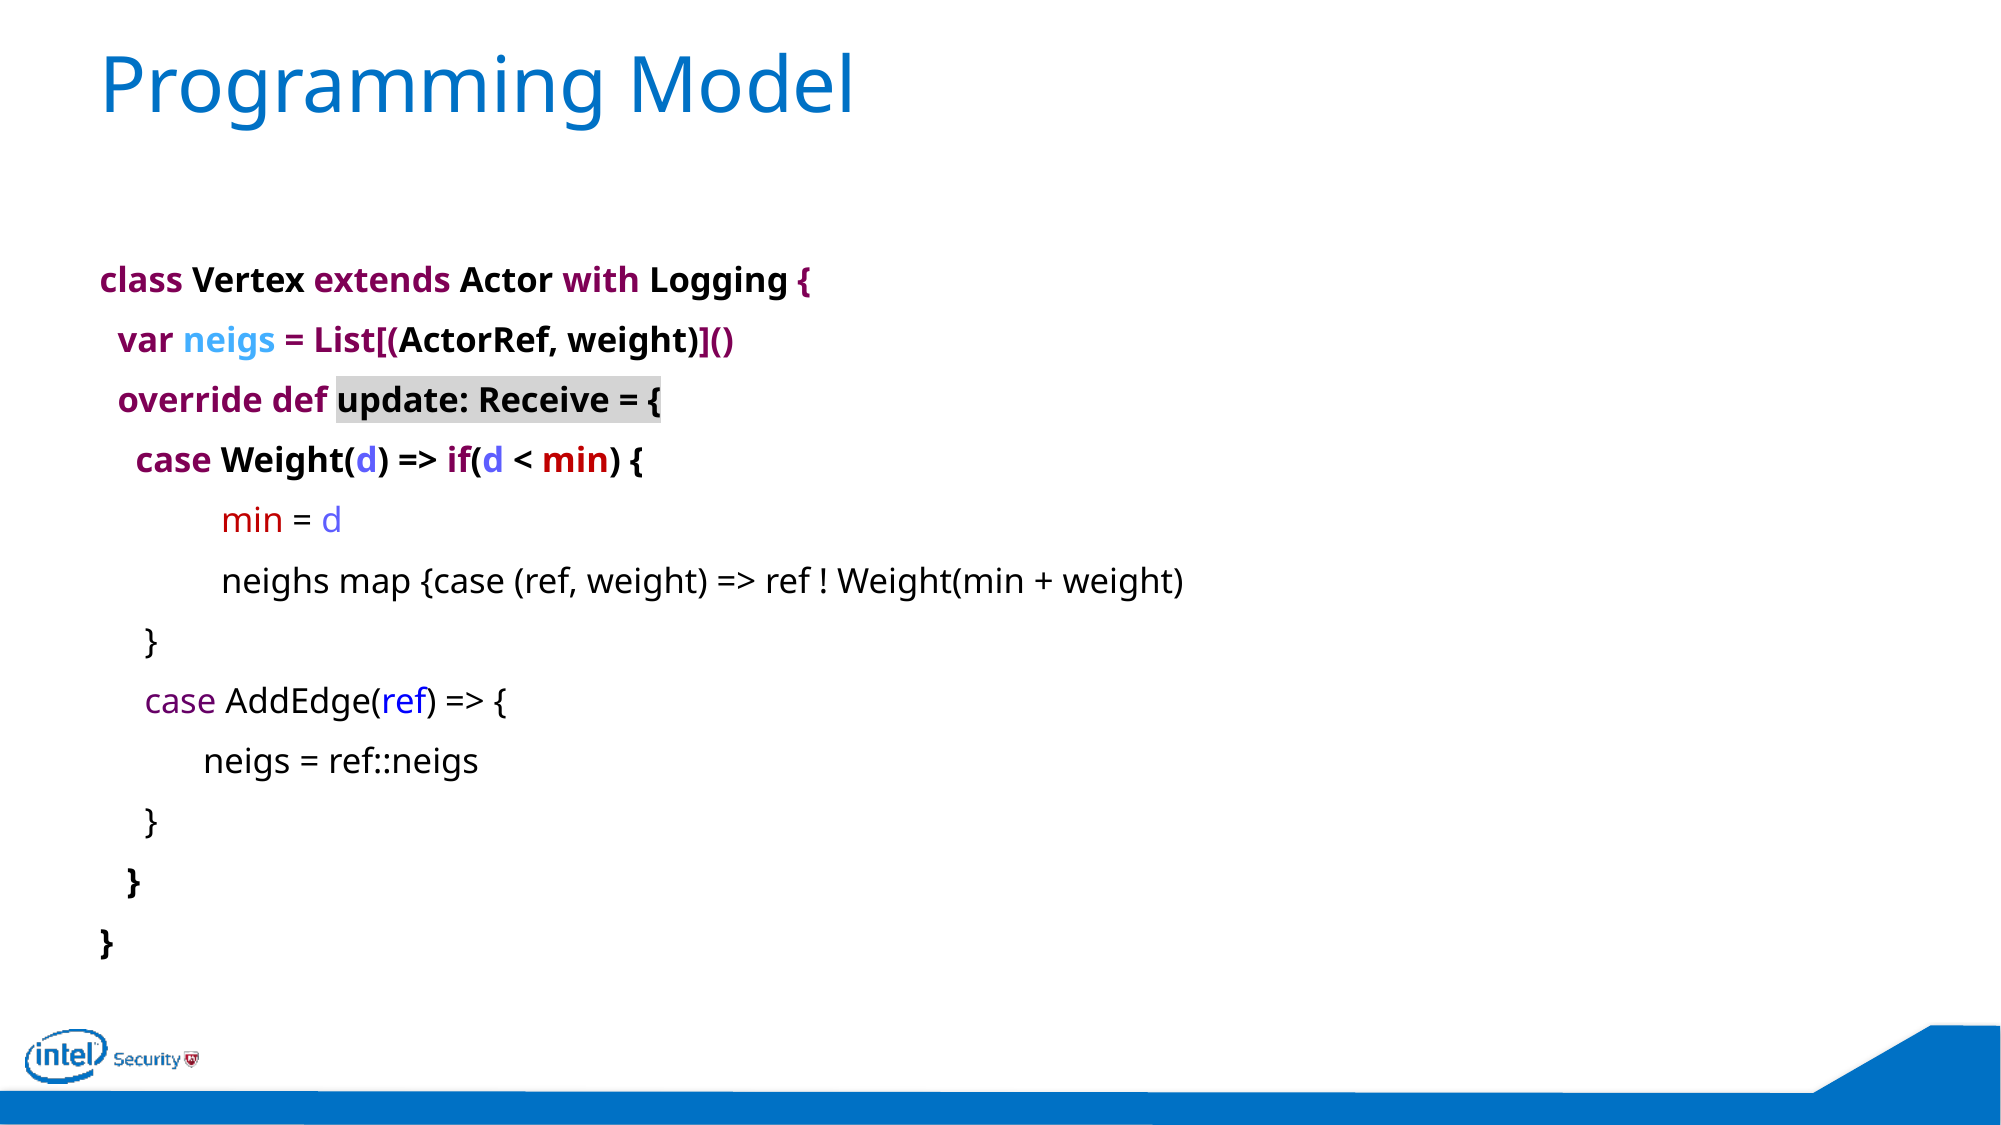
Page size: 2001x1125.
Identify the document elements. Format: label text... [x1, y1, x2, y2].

picture [25, 1029, 199, 1084]
title Programming Model [99, 34, 1900, 197]
list class Vertex extends Actor with Logging { var neigs = List[(ActorRef, weight)]() override def update: Receive = { case Weight(d) => if(d < min) { min = d neighs map {case (ref, weight) => ref ! Weight(min + weight) } case AddEdge(ref) => { neigs = ref::neigs } } } [99, 262, 1886, 1022]
